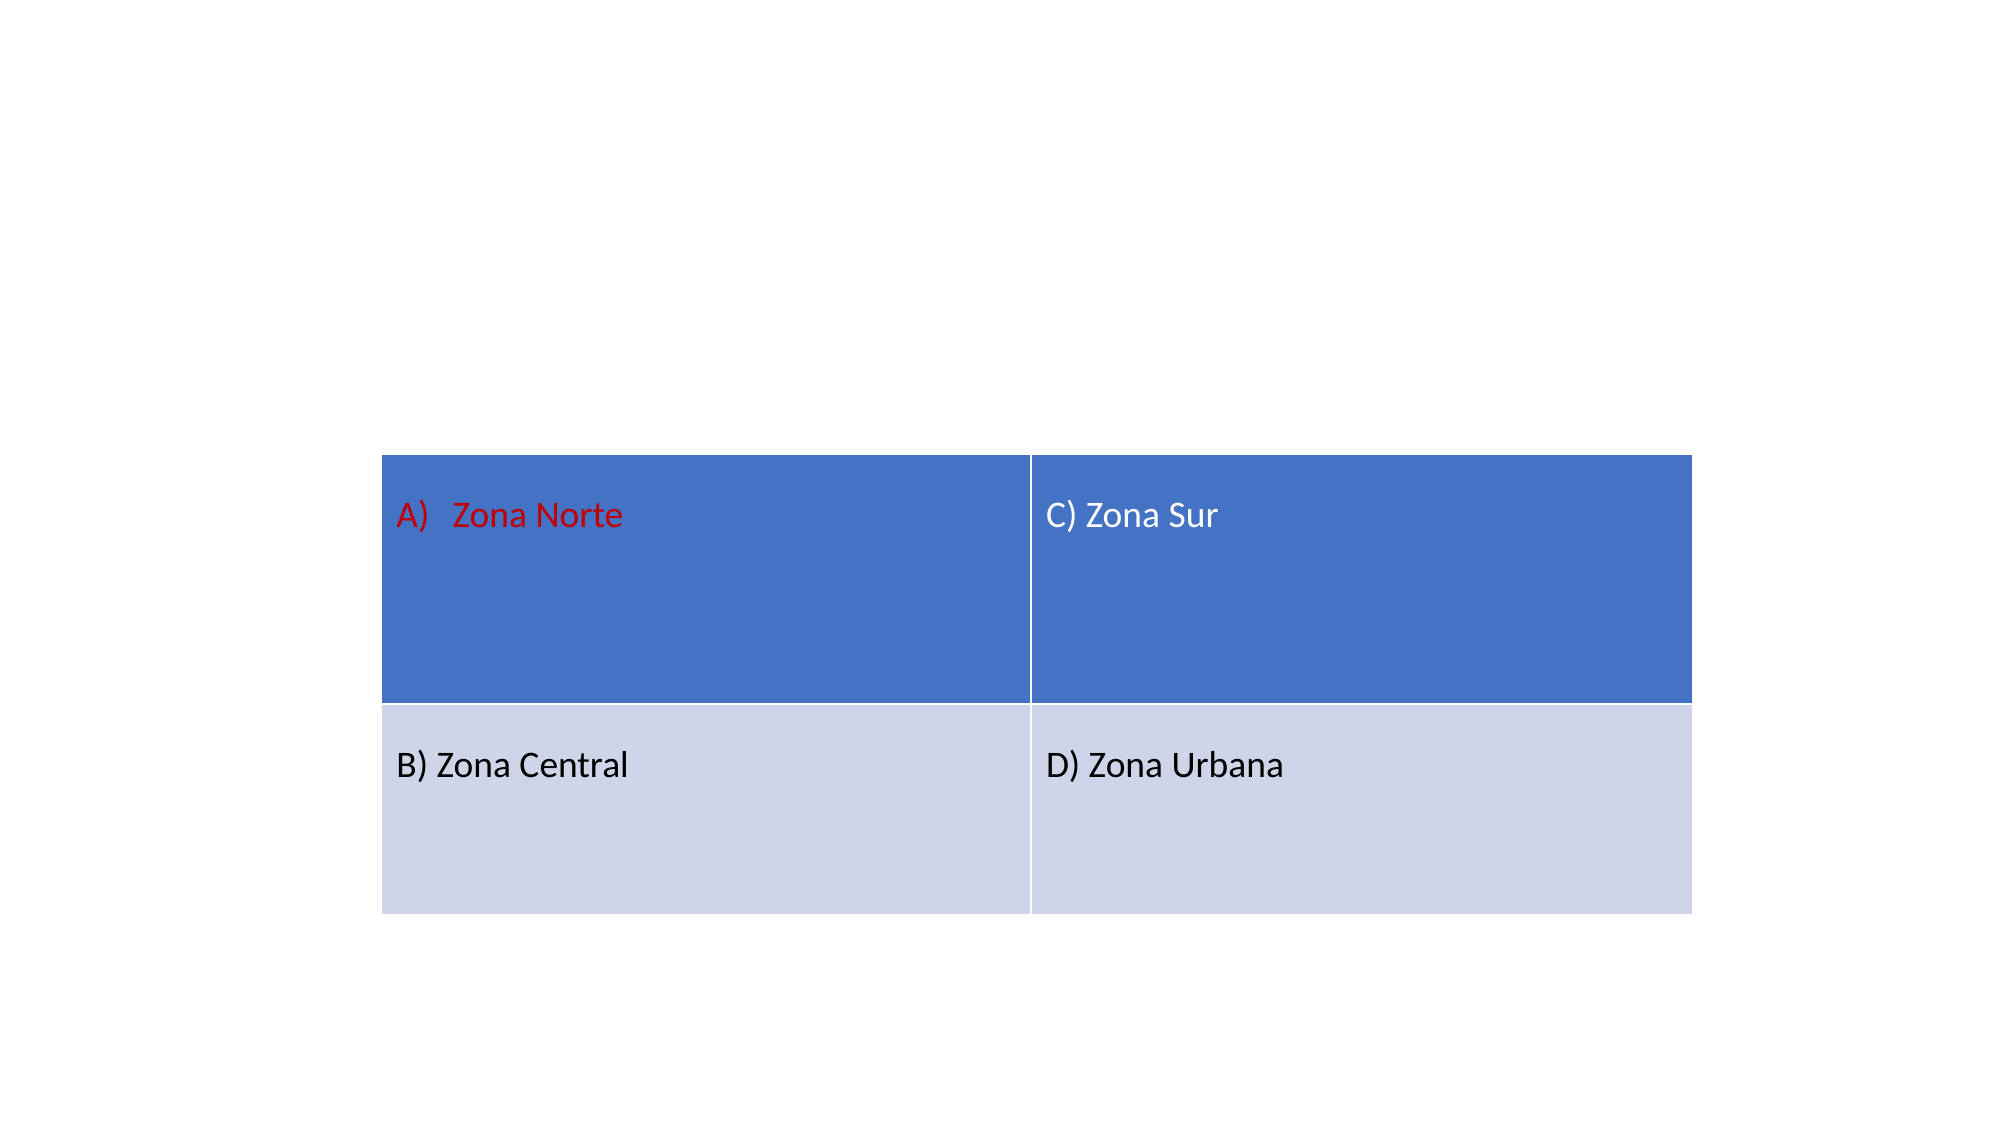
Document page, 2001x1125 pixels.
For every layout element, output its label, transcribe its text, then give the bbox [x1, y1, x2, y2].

table_header C) Zona Sur [1032, 455, 1692, 703]
table_header Zona Norte [382, 455, 1030, 703]
table_cell D) Zona Urbana [1032, 705, 1692, 914]
table_cell B) Zona Central [382, 705, 1030, 914]
